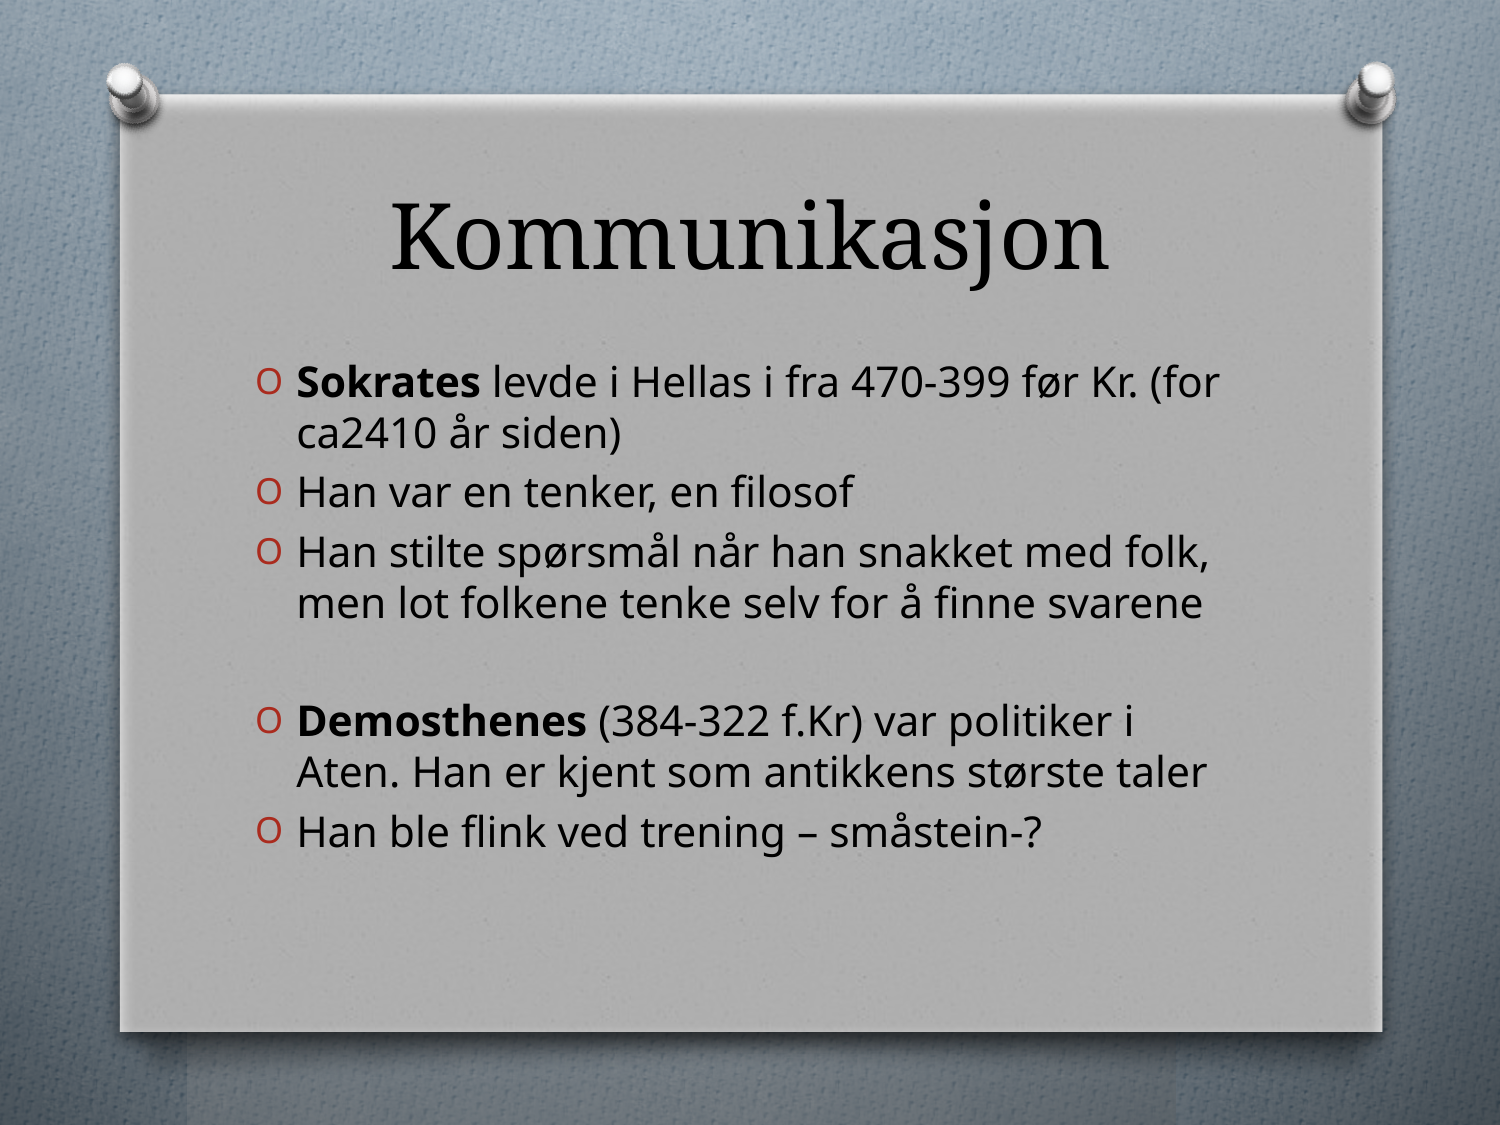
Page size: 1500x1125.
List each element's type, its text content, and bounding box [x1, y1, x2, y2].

picture [1317, 35, 1439, 156]
picture [75, 29, 198, 153]
list Sokrates levde i Hellas i fra 470-399 før Kr. (for ca2410 år siden) Han var en tenker, en filosof Han stilte spørsmål når han snakket med folk, men lot folkene tenke selv for å finne svarene Demosthenes (384-322 f.Kr) var politiker i Aten. Han er kjent som antikkens største taler Han ble flink ved trening – småstein-? [240, 347, 1257, 939]
title Kommunikasjon [179, 134, 1323, 332]
